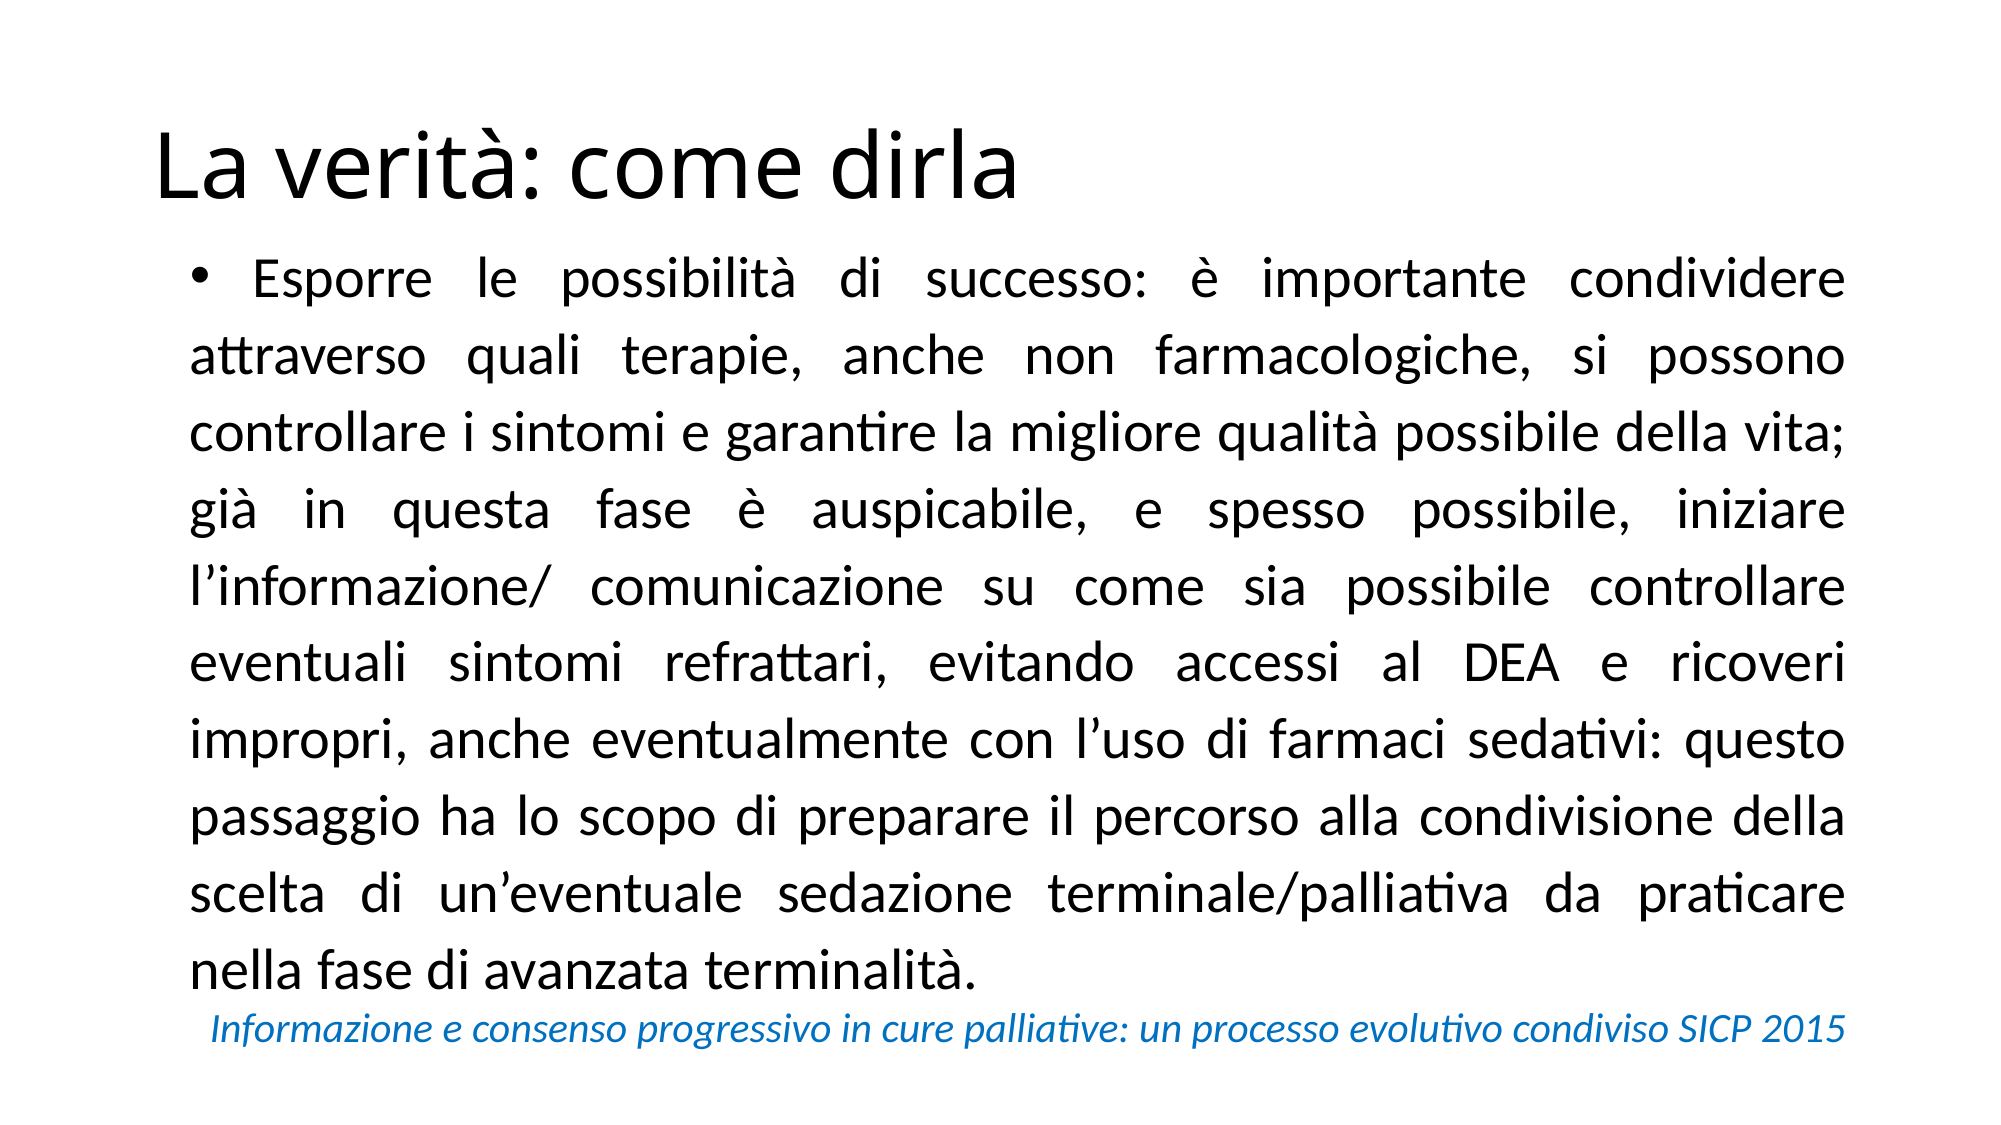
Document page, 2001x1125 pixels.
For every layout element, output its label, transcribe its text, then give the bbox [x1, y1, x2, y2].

title La verità: come dirla [137, 59, 1863, 224]
list Esporre le possibilità di successo: è importante condividere attraverso quali terapie, anche non farmacologiche, si possono controllare i sintomi e garantire la migliore qualità possibile della vita; già in questa fase è auspicabile, e spesso possibile, iniziare l’informazione/ comunicazione su come sia possibile controllare eventuali sintomi refrattari, evitando accessi al DEA e ricoveri impropri, anche eventualmente con l’uso di farmaci sedativi: questo passaggio ha lo scopo di preparare il percorso alla condivisione della scelta di un’eventuale sedazione terminale/palliativa da praticare nella fase di avanzata terminalità. Informazione e consenso progressivo in cure palliative: un processo evolutivo condiviso SICP 2015 [137, 224, 1863, 1074]
